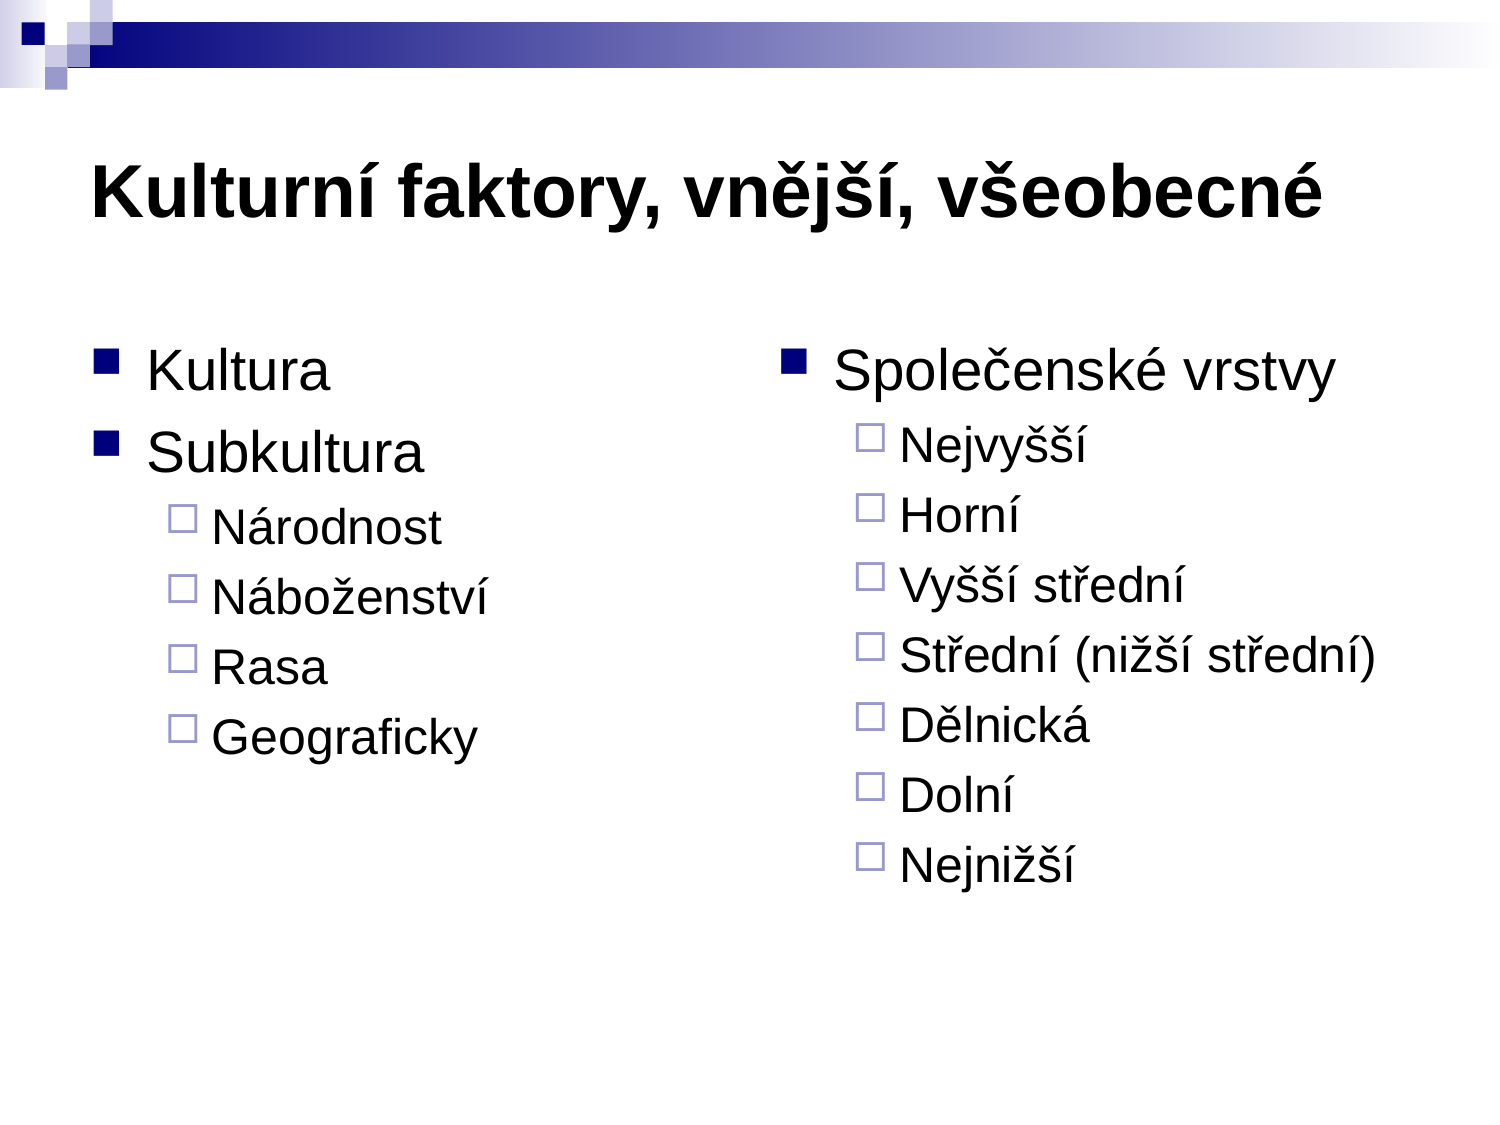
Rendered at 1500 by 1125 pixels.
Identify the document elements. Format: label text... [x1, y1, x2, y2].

list Společenské vrstvy Nejvyšší Horní Vyšší střední Střední (nižší střední) Dělnická Dolní Nejnižší [762, 324, 1426, 963]
list Kultura Subkultura Národnost Náboženství Rasa Geograficky [74, 324, 738, 963]
title Kulturní faktory, vnější, všeobecné [74, 74, 1426, 301]
